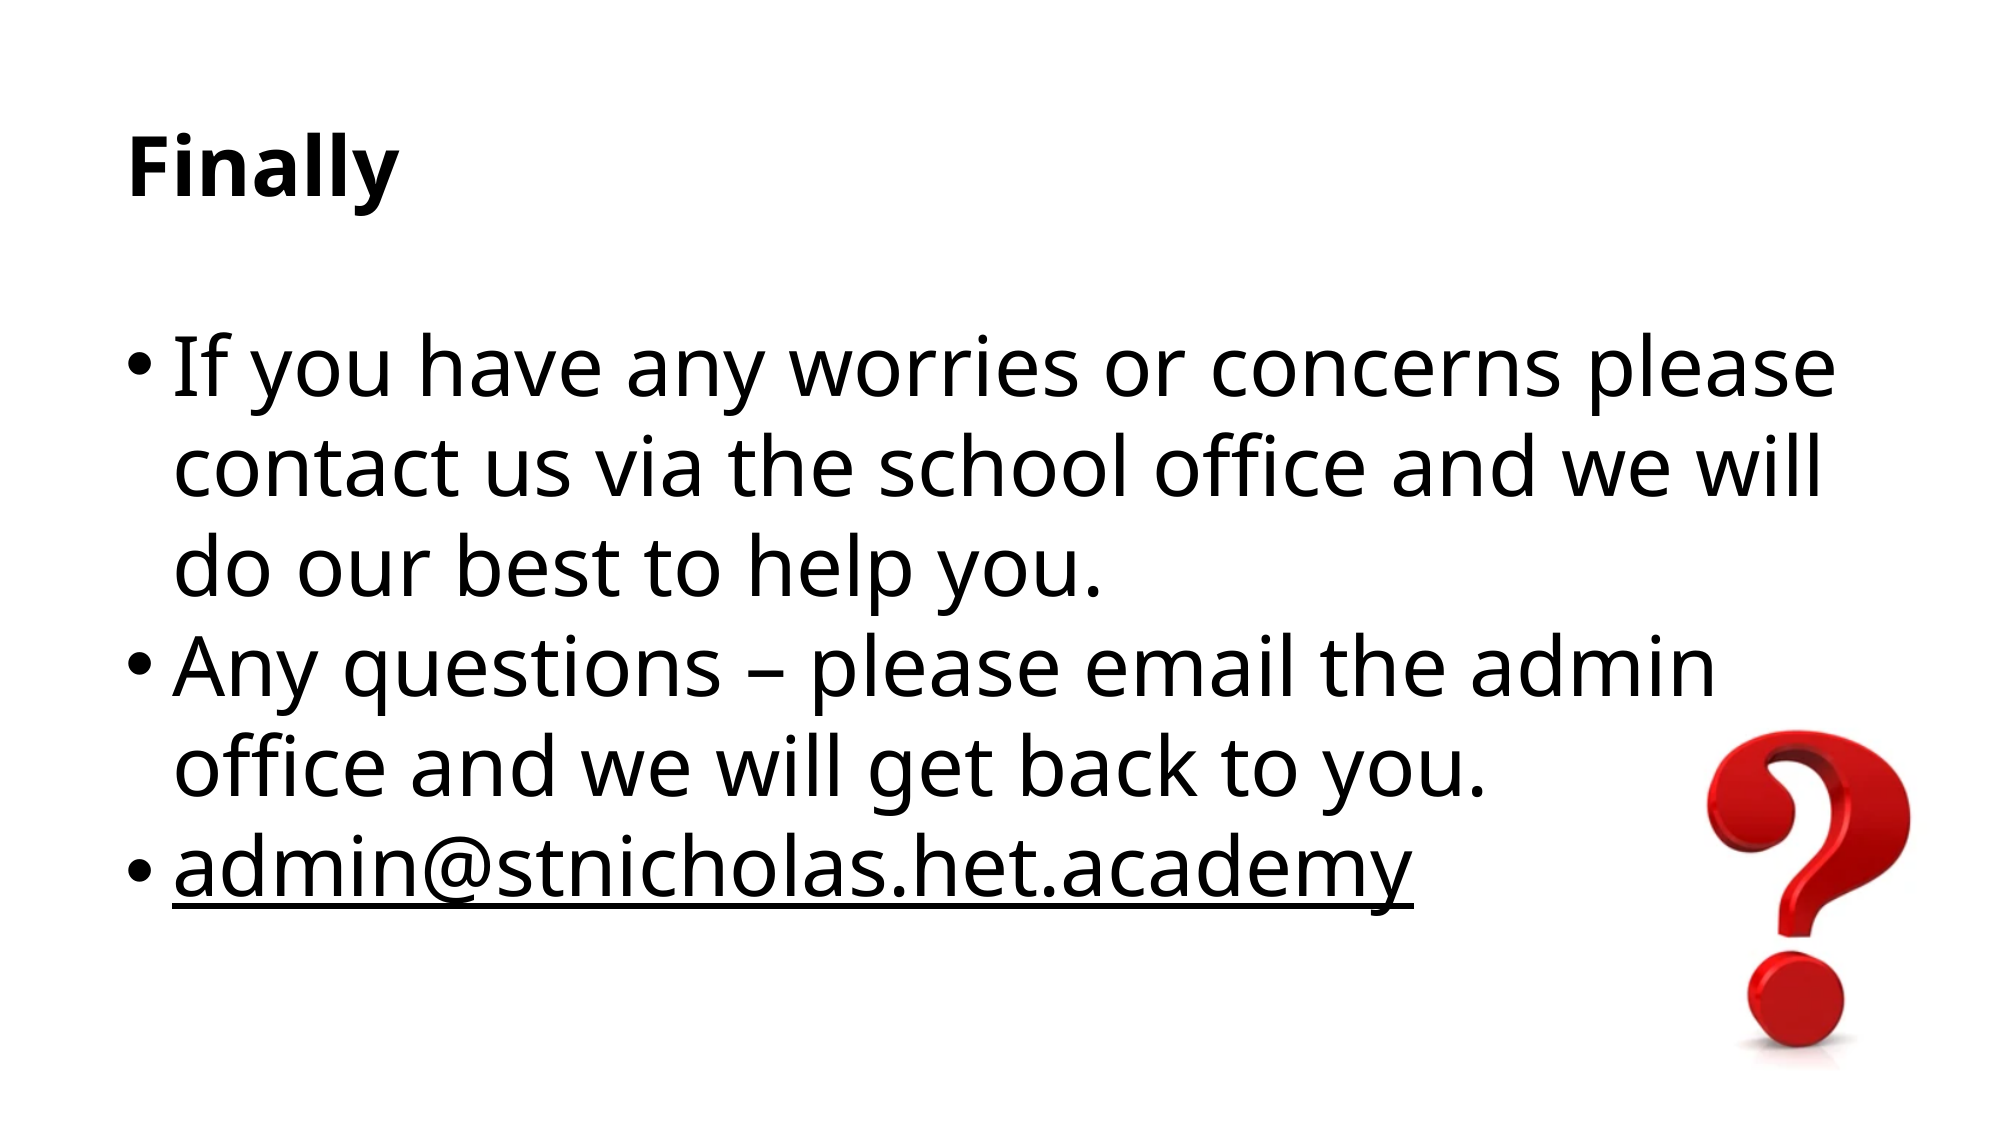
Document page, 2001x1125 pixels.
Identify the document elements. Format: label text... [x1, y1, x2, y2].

text_box Finally If you have any worries or concerns please contact us via the school office and we will do our best to help you. Any questions – please email the admin office and we will get back to you. admin@stnicholas.het.academy [110, 105, 1921, 935]
picture [1641, 706, 1949, 1071]
